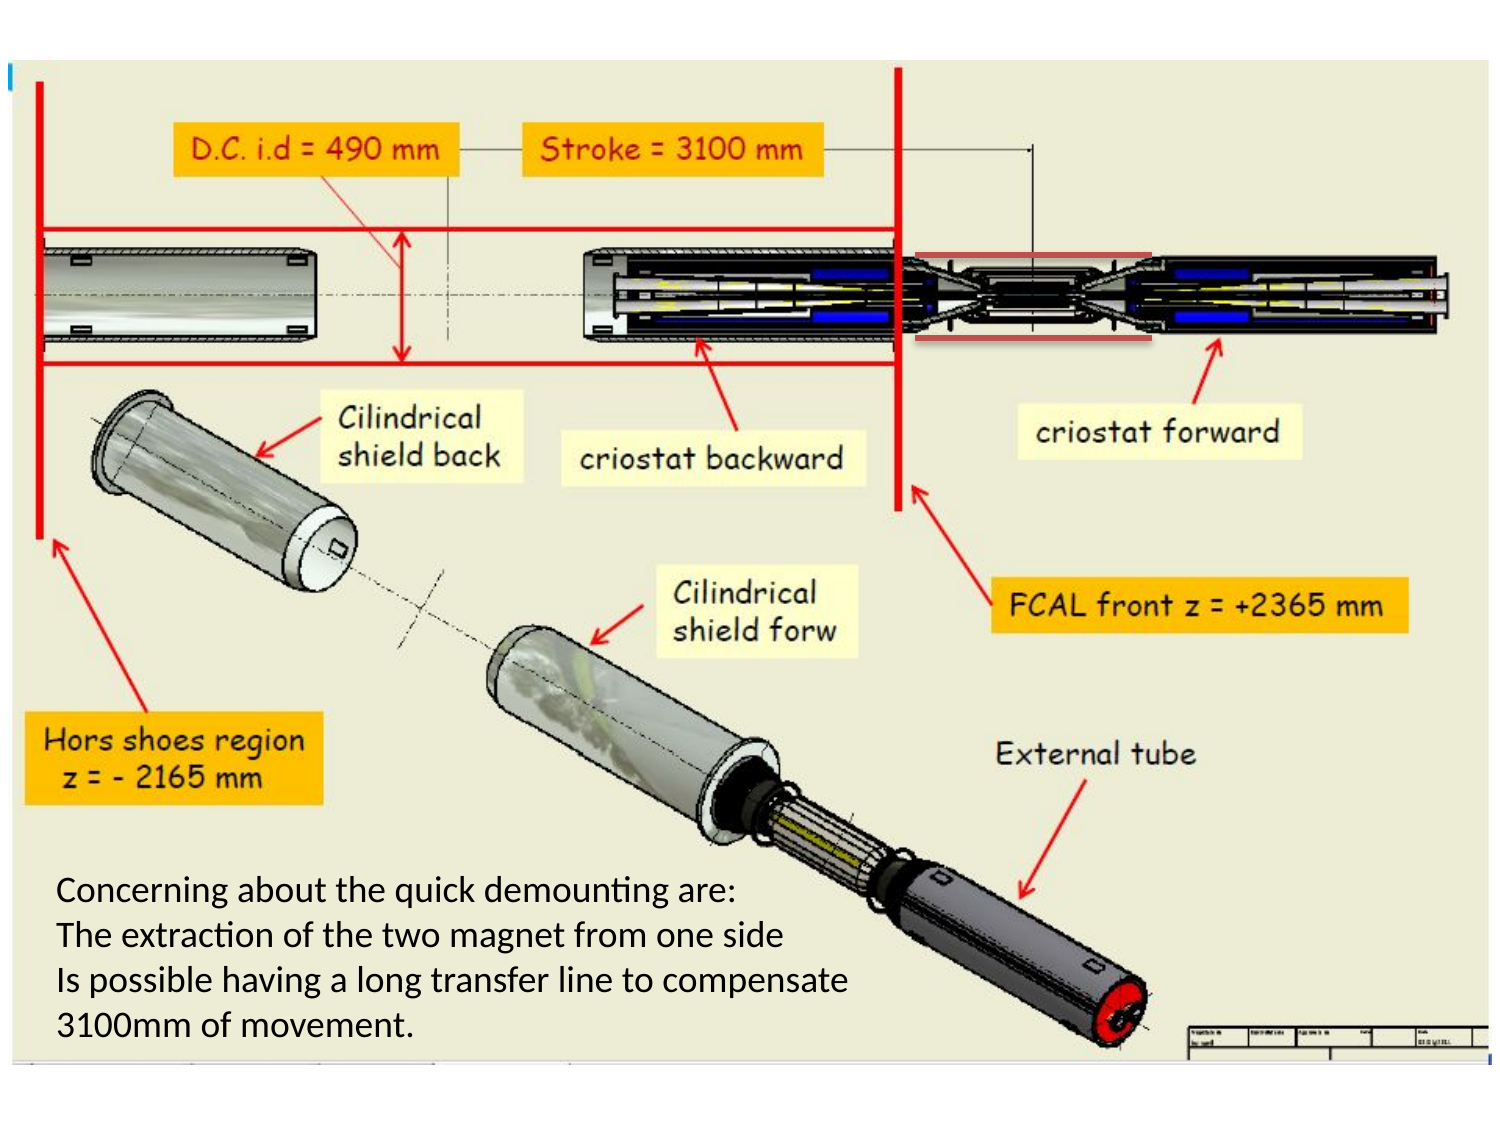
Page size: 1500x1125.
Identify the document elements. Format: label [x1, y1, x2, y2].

picture [8, 59, 1492, 1066]
